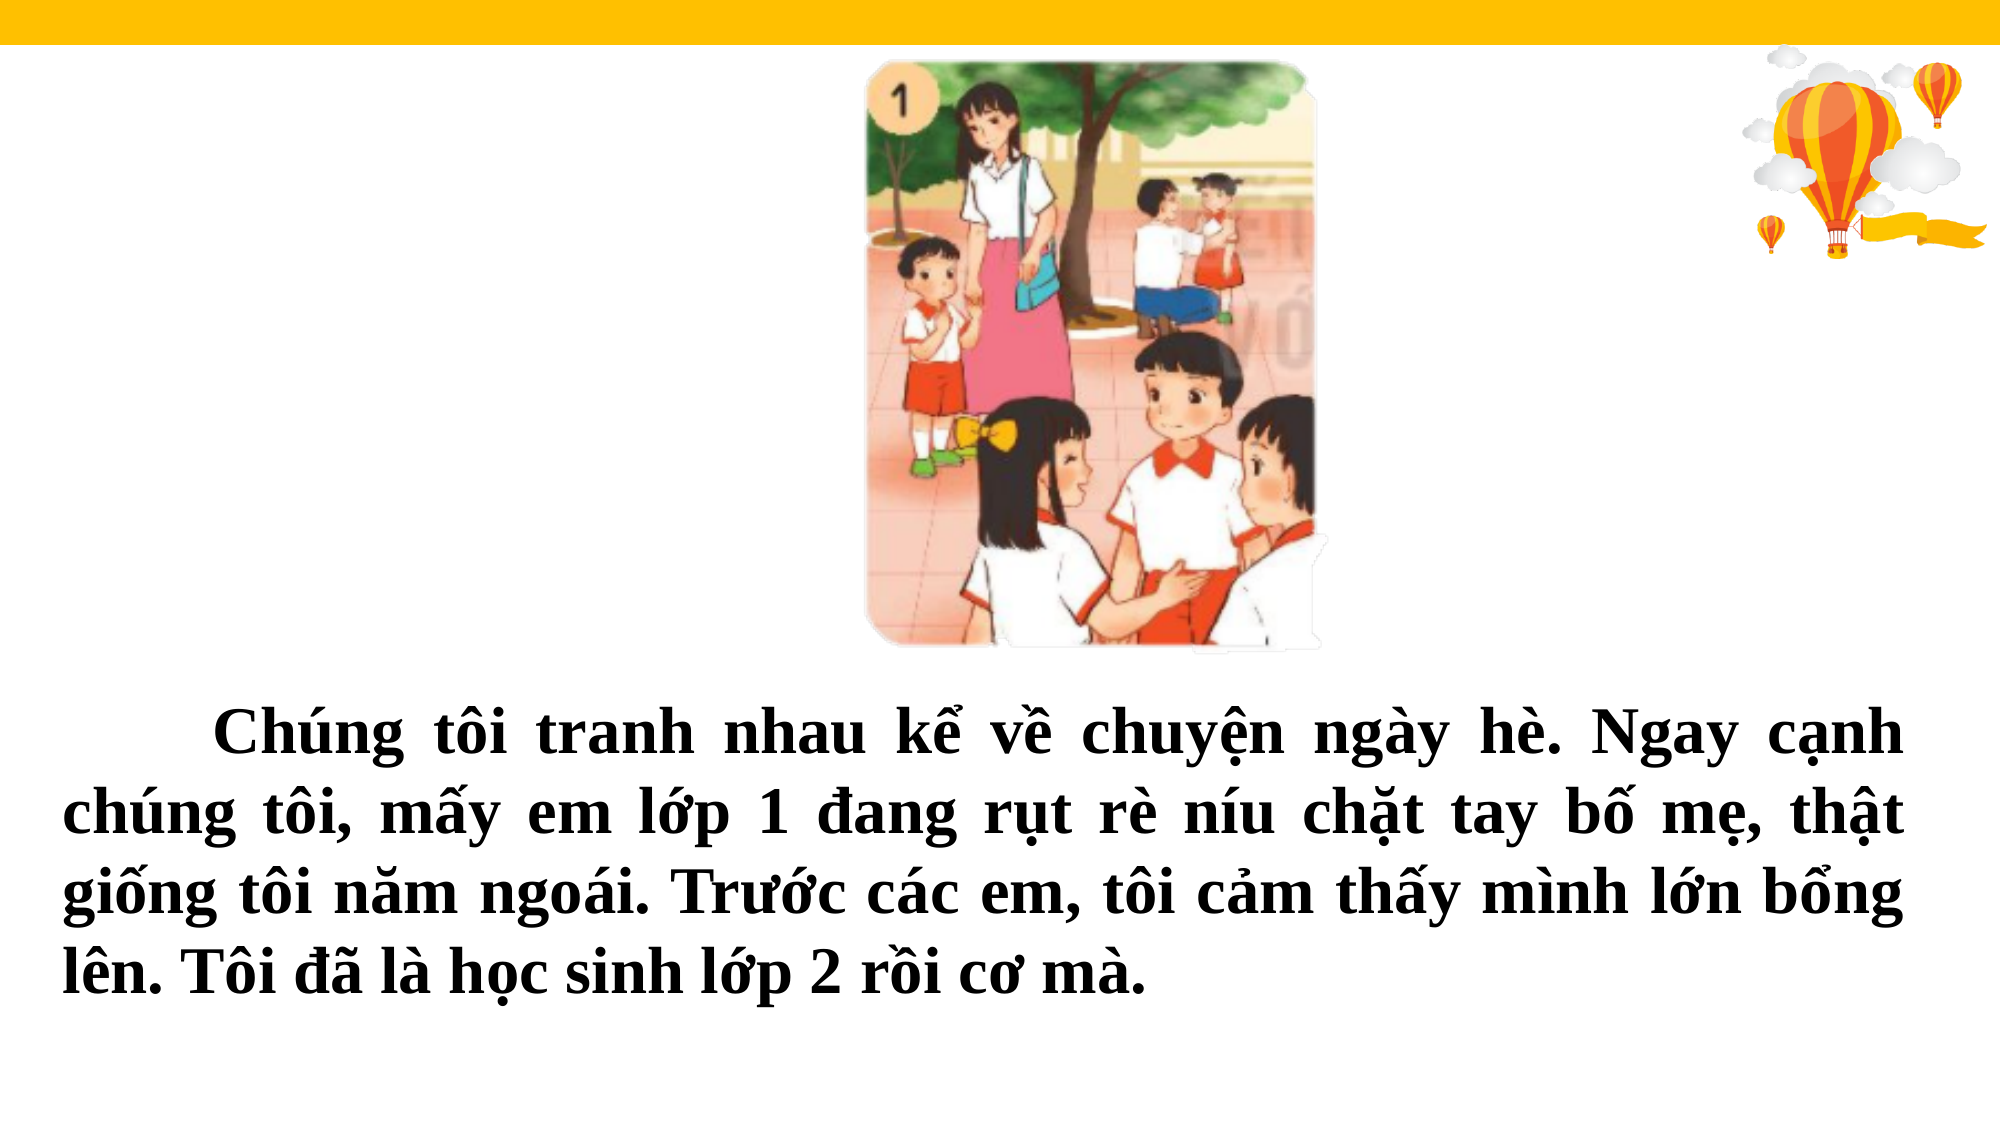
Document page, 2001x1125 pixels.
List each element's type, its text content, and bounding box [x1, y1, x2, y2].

text_box Chúng tôi tranh nhau kể về chuyện ngày hè. Ngay cạnh chúng tôi, mấy em lớp 1 đang rụt rè níu chặt tay bố mẹ, thật giống tôi năm ngoái. Trước các em, tôi cảm thấy mình lớn bổng lên. Tôi đã là học sinh lớp 2 rồi cơ mà. [42, 676, 1927, 1017]
picture [1742, 44, 1987, 259]
text_box [0, 0, 2000, 46]
picture [828, 39, 1341, 668]
